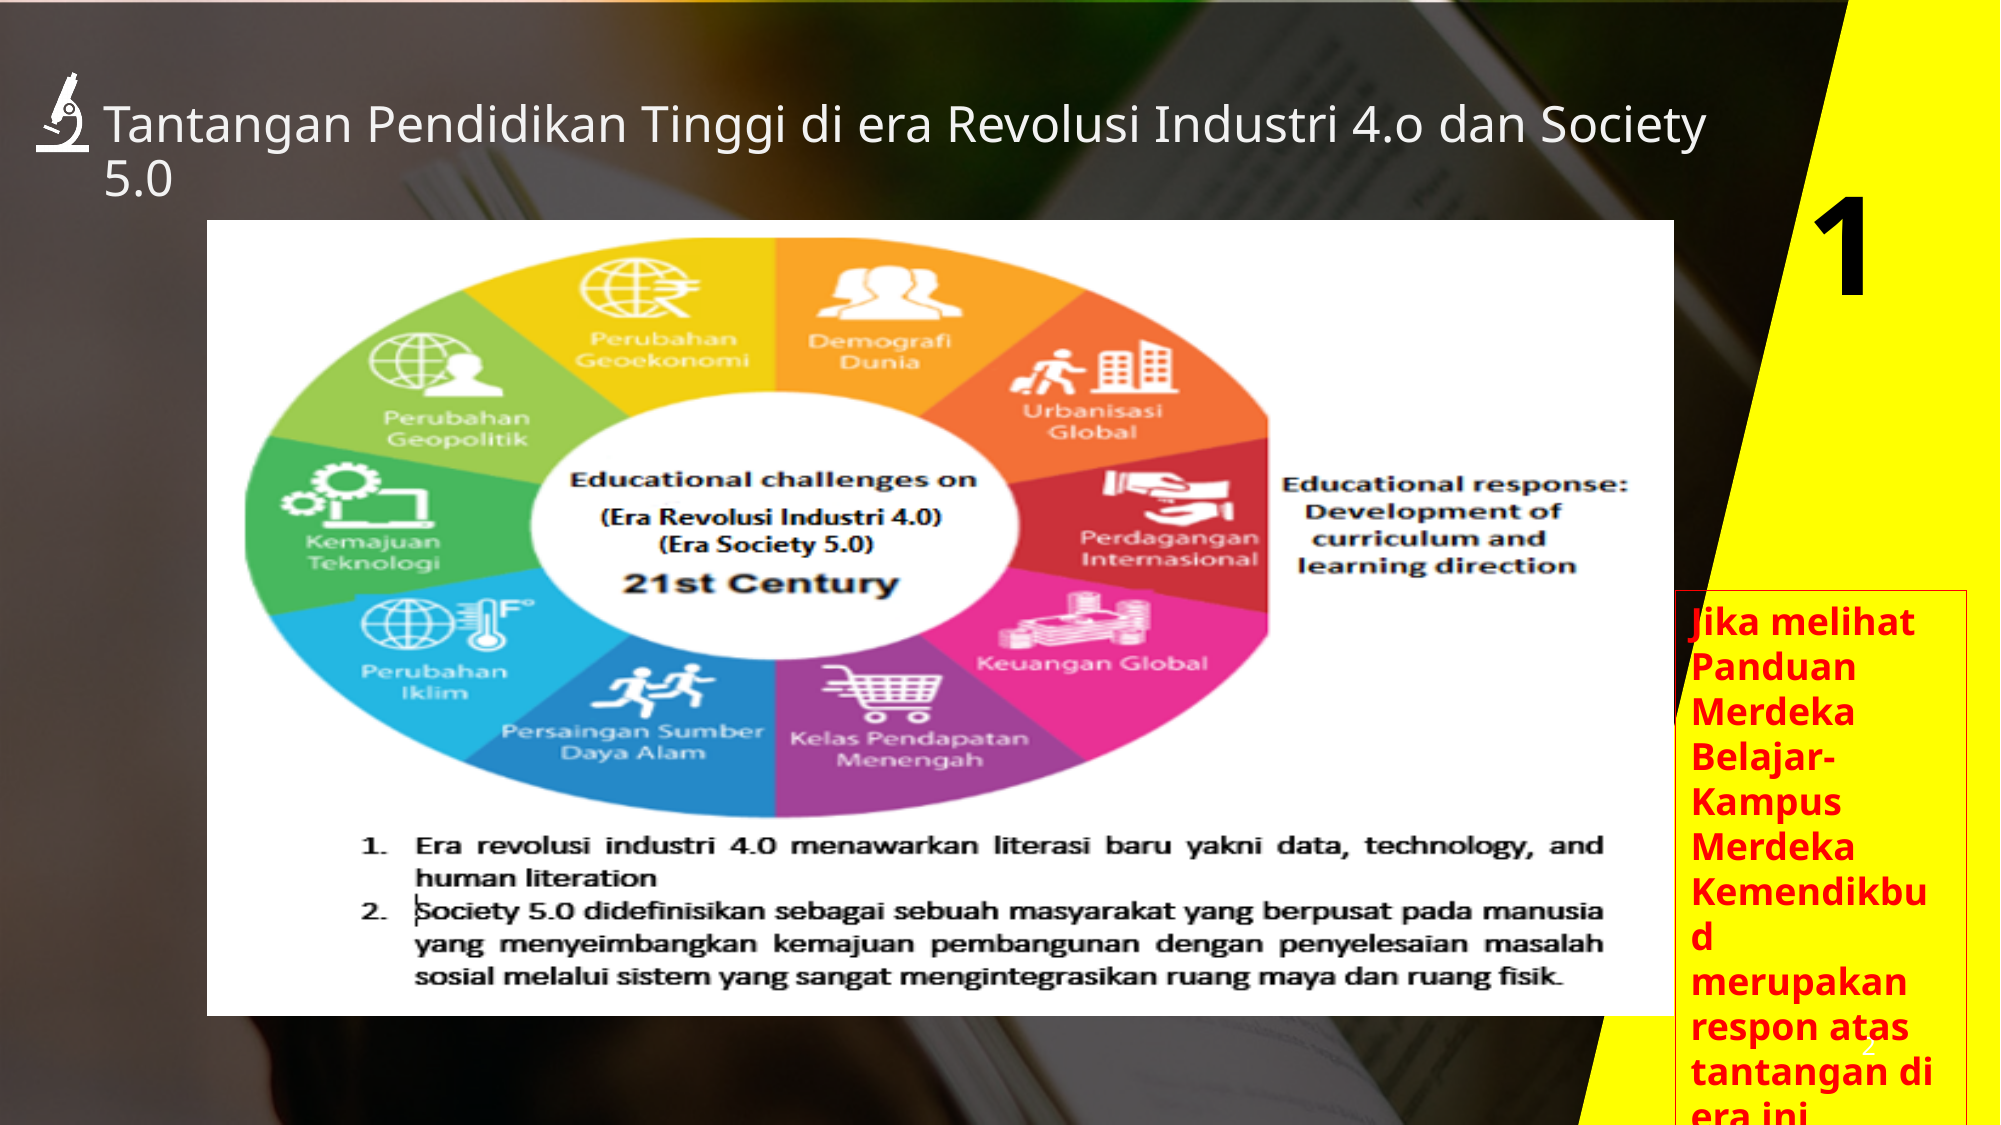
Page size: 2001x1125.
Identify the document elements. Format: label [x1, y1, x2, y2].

picture [0, 0, 1674, 1125]
list [17, 67, 108, 158]
text_box [1578, 0, 2000, 1125]
